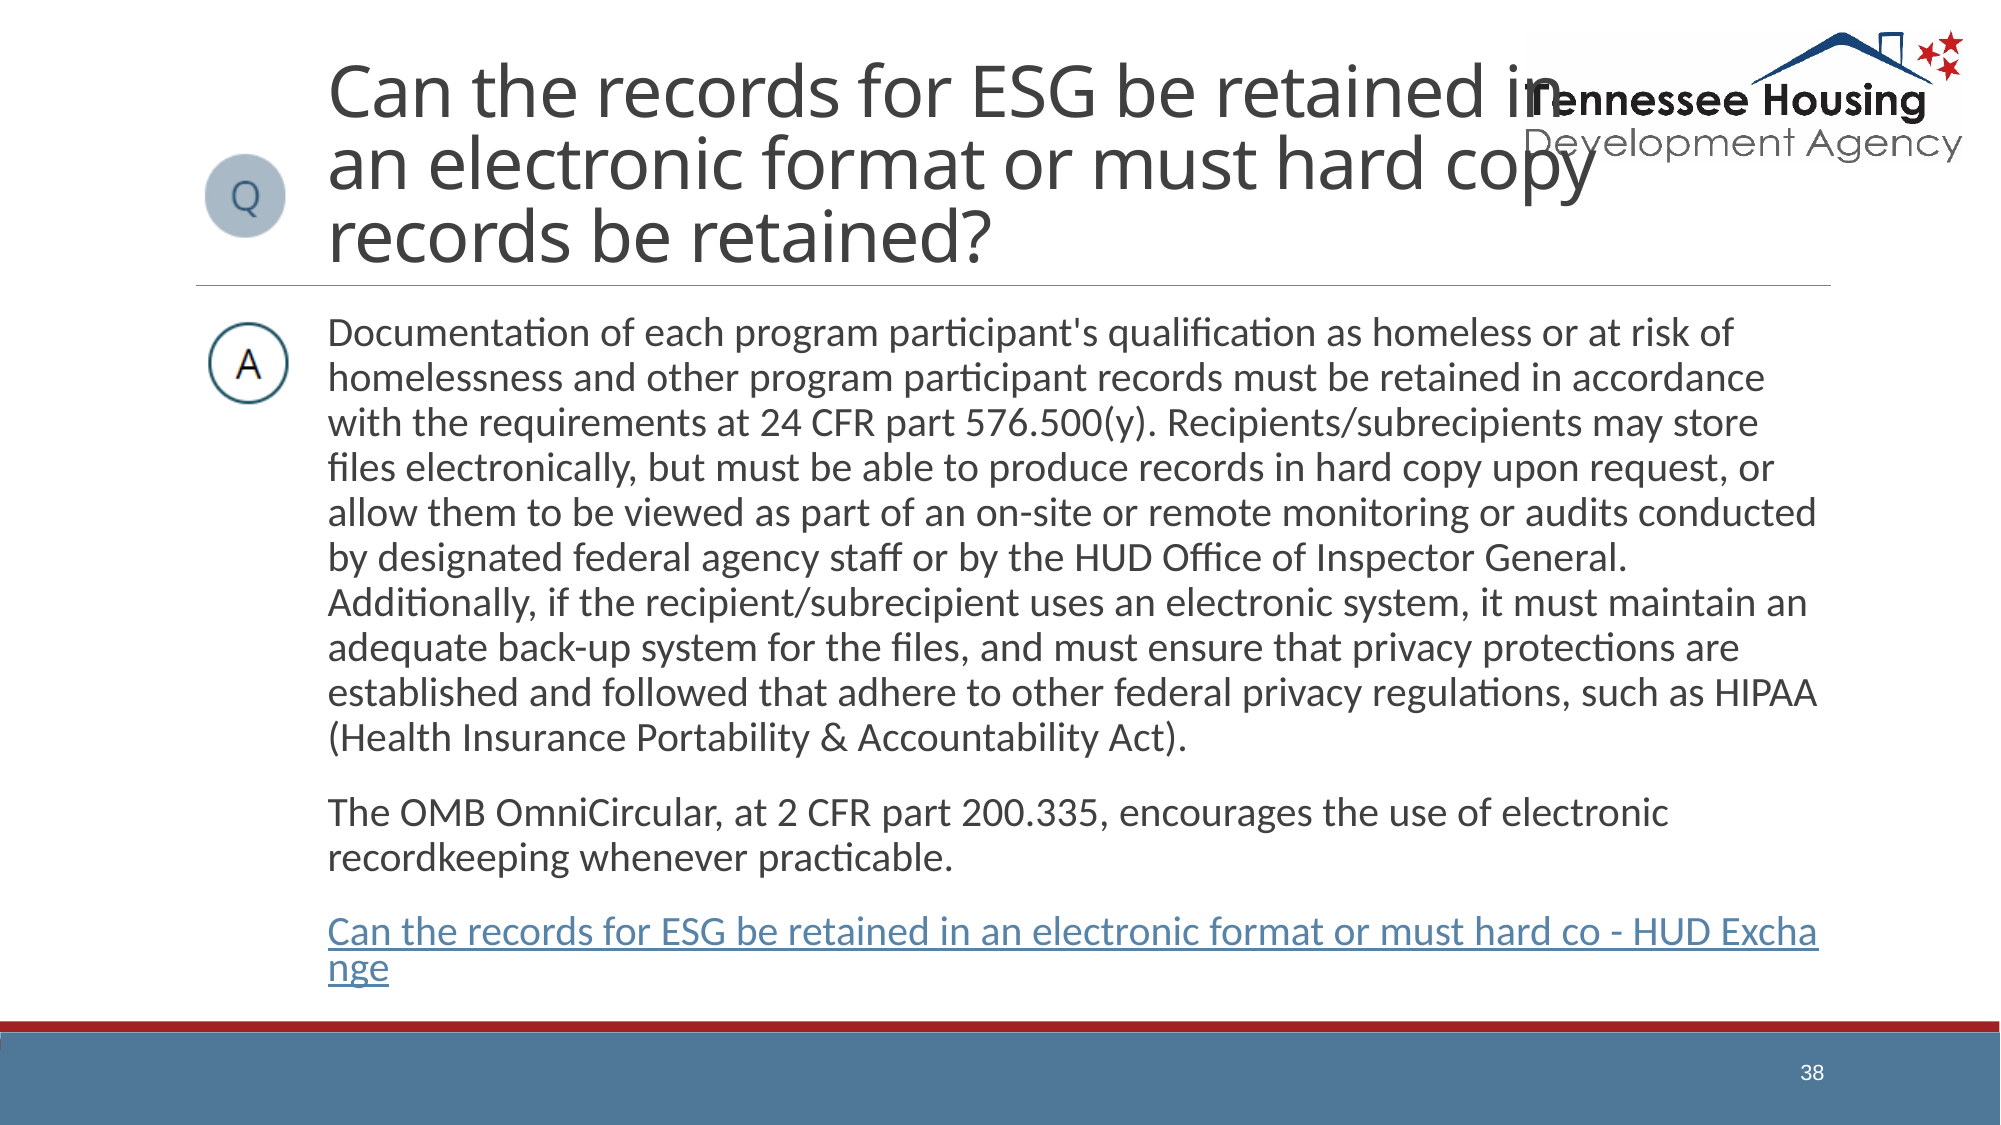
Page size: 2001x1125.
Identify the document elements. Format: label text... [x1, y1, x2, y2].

picture [177, 136, 315, 260]
picture [184, 302, 315, 429]
list Documentation of each program participant's qualification as homeless or at risk of homelessness and other program participant records must be retained in accordance with the requirements at 24 CFR part 576.500(y). Recipients/subrecipients may store files electronically, but must be able to produce records in hard copy upon request, or allow them to be viewed as part of an on-site or remote monitoring or audits conducted by designated federal agency staff or by the HUD Office of Inspector General. Additionally, if the recipient/subrecipient uses an electronic system, it must maintain an adequate back-up system for the files, and must ensure that privacy protections are established and followed that adhere to other federal privacy regulations, such as HIPAA (Health Insurance Portability & Accountability Act). The OMB OmniCircular, at 2 CFR part 200.335, encourages the use of electronic recordkeeping whenever practicable. Can the records for ESG be retained in an electronic format or must hard co - HUD Exchange [312, 302, 1830, 963]
picture [1525, 30, 1963, 163]
title Can the records for ESG be retained in an electronic format or must hard copy records be retained? [312, 47, 1830, 285]
